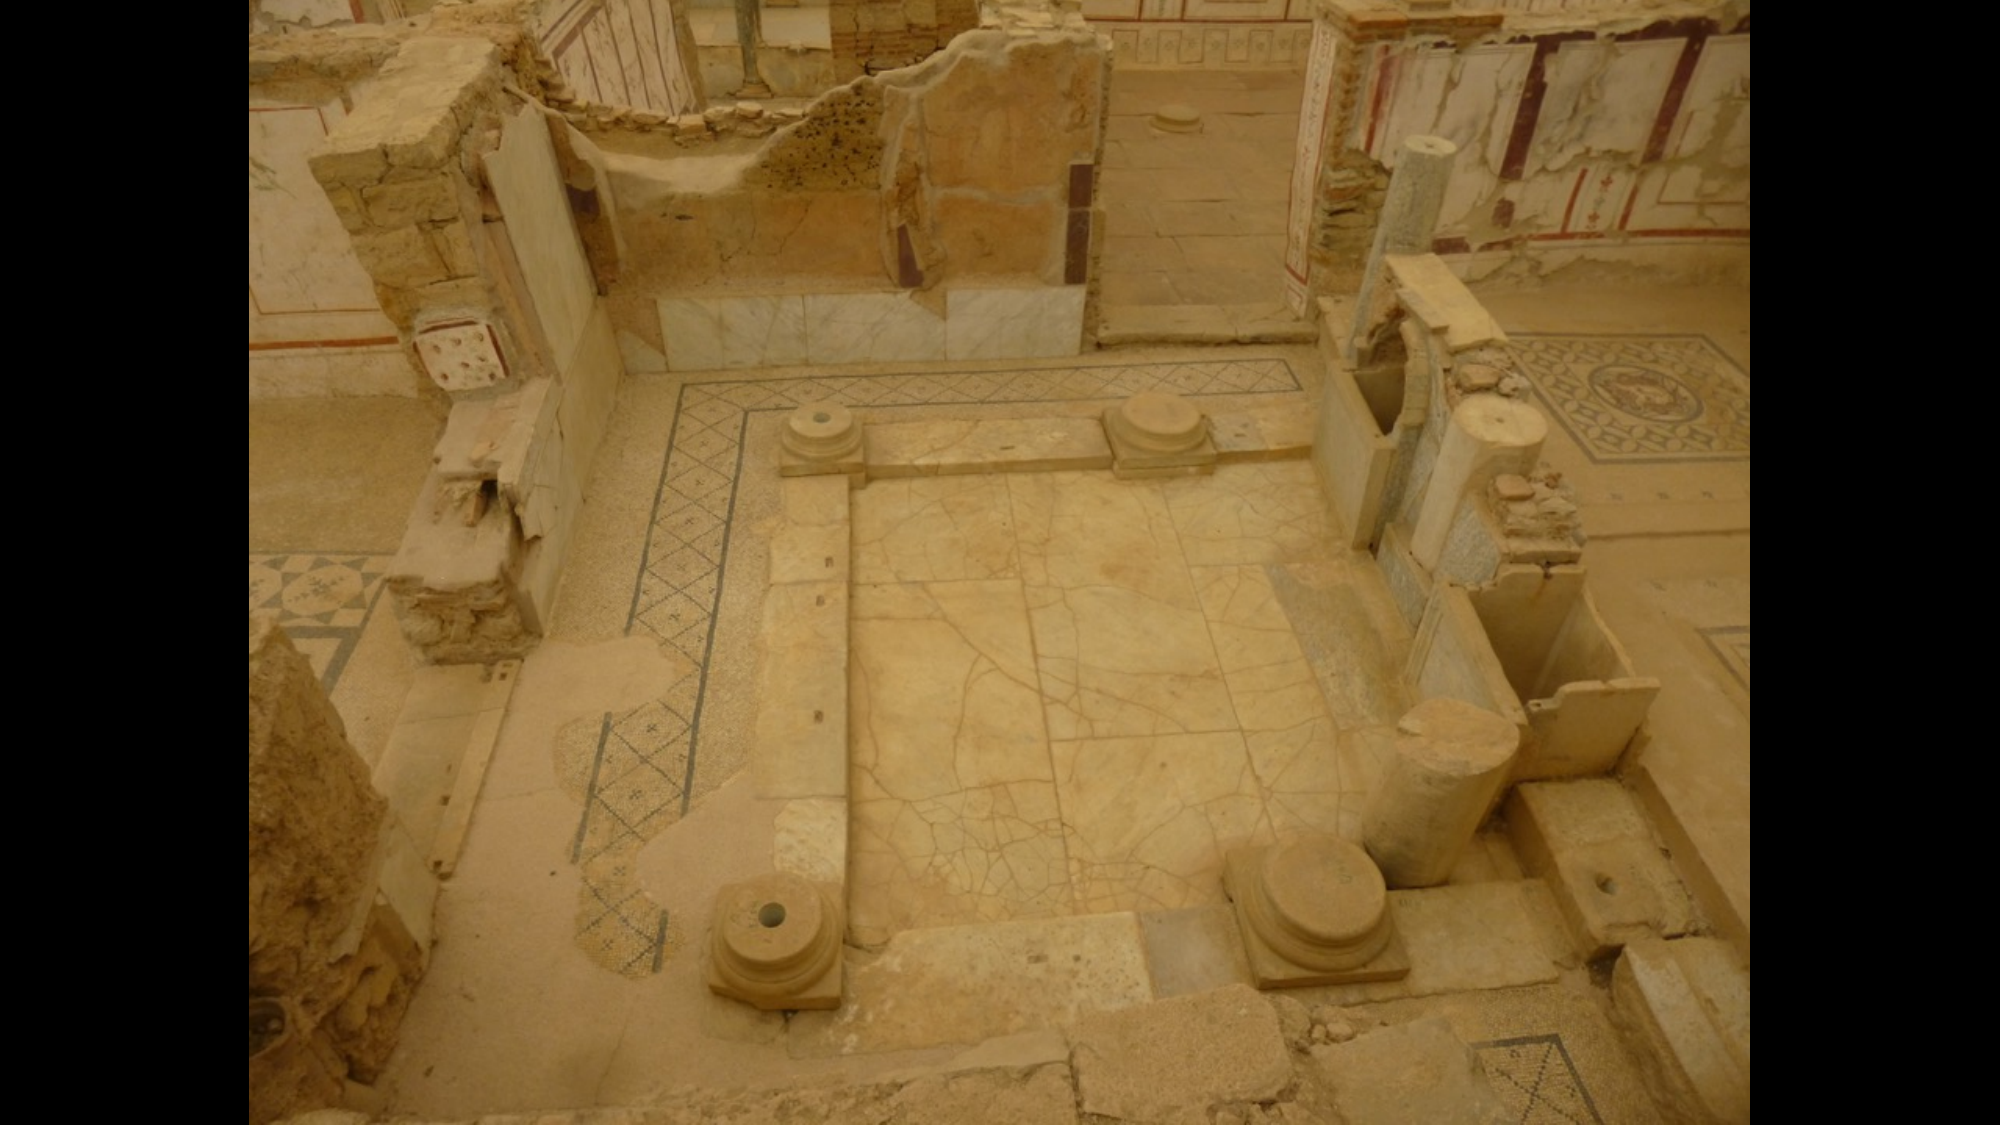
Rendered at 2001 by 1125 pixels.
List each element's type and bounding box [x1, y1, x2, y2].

picture [249, 0, 1750, 1125]
